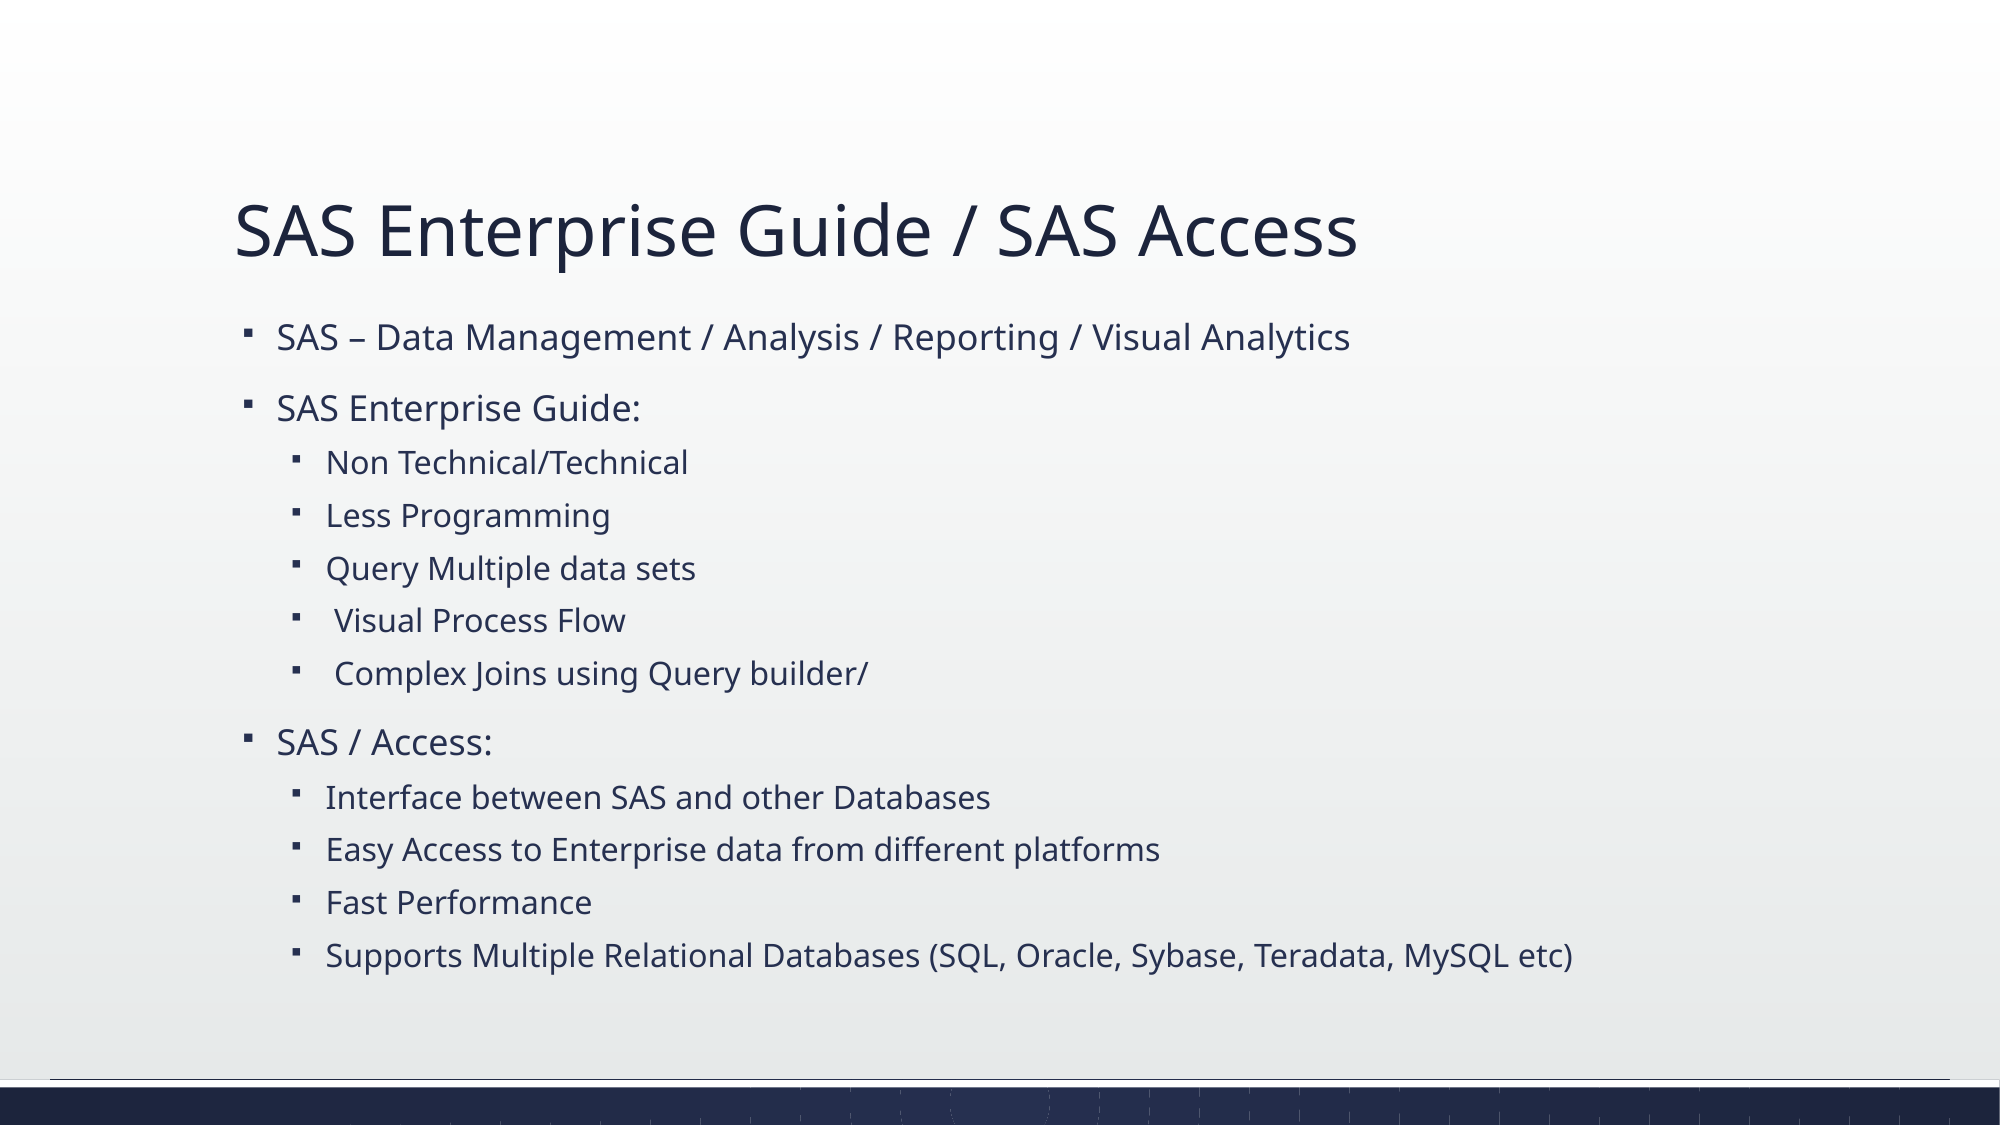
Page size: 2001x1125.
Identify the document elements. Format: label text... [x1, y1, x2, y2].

list SAS – Data Management / Analysis / Reporting / Visual Analytics SAS Enterprise Guide: Non Technical/Technical Less Programming Query Multiple data sets Visual Process Flow Complex Joins using Query builder/ SAS / Access: Interface between SAS and other Databases Easy Access to Enterprise data from different platforms Fast Performance Supports Multiple Relational Databases (SQL, Oracle, Sybase, Teradata, MySQL etc) [219, 311, 1780, 990]
title SAS Enterprise Guide / SAS Access [219, 76, 1780, 279]
